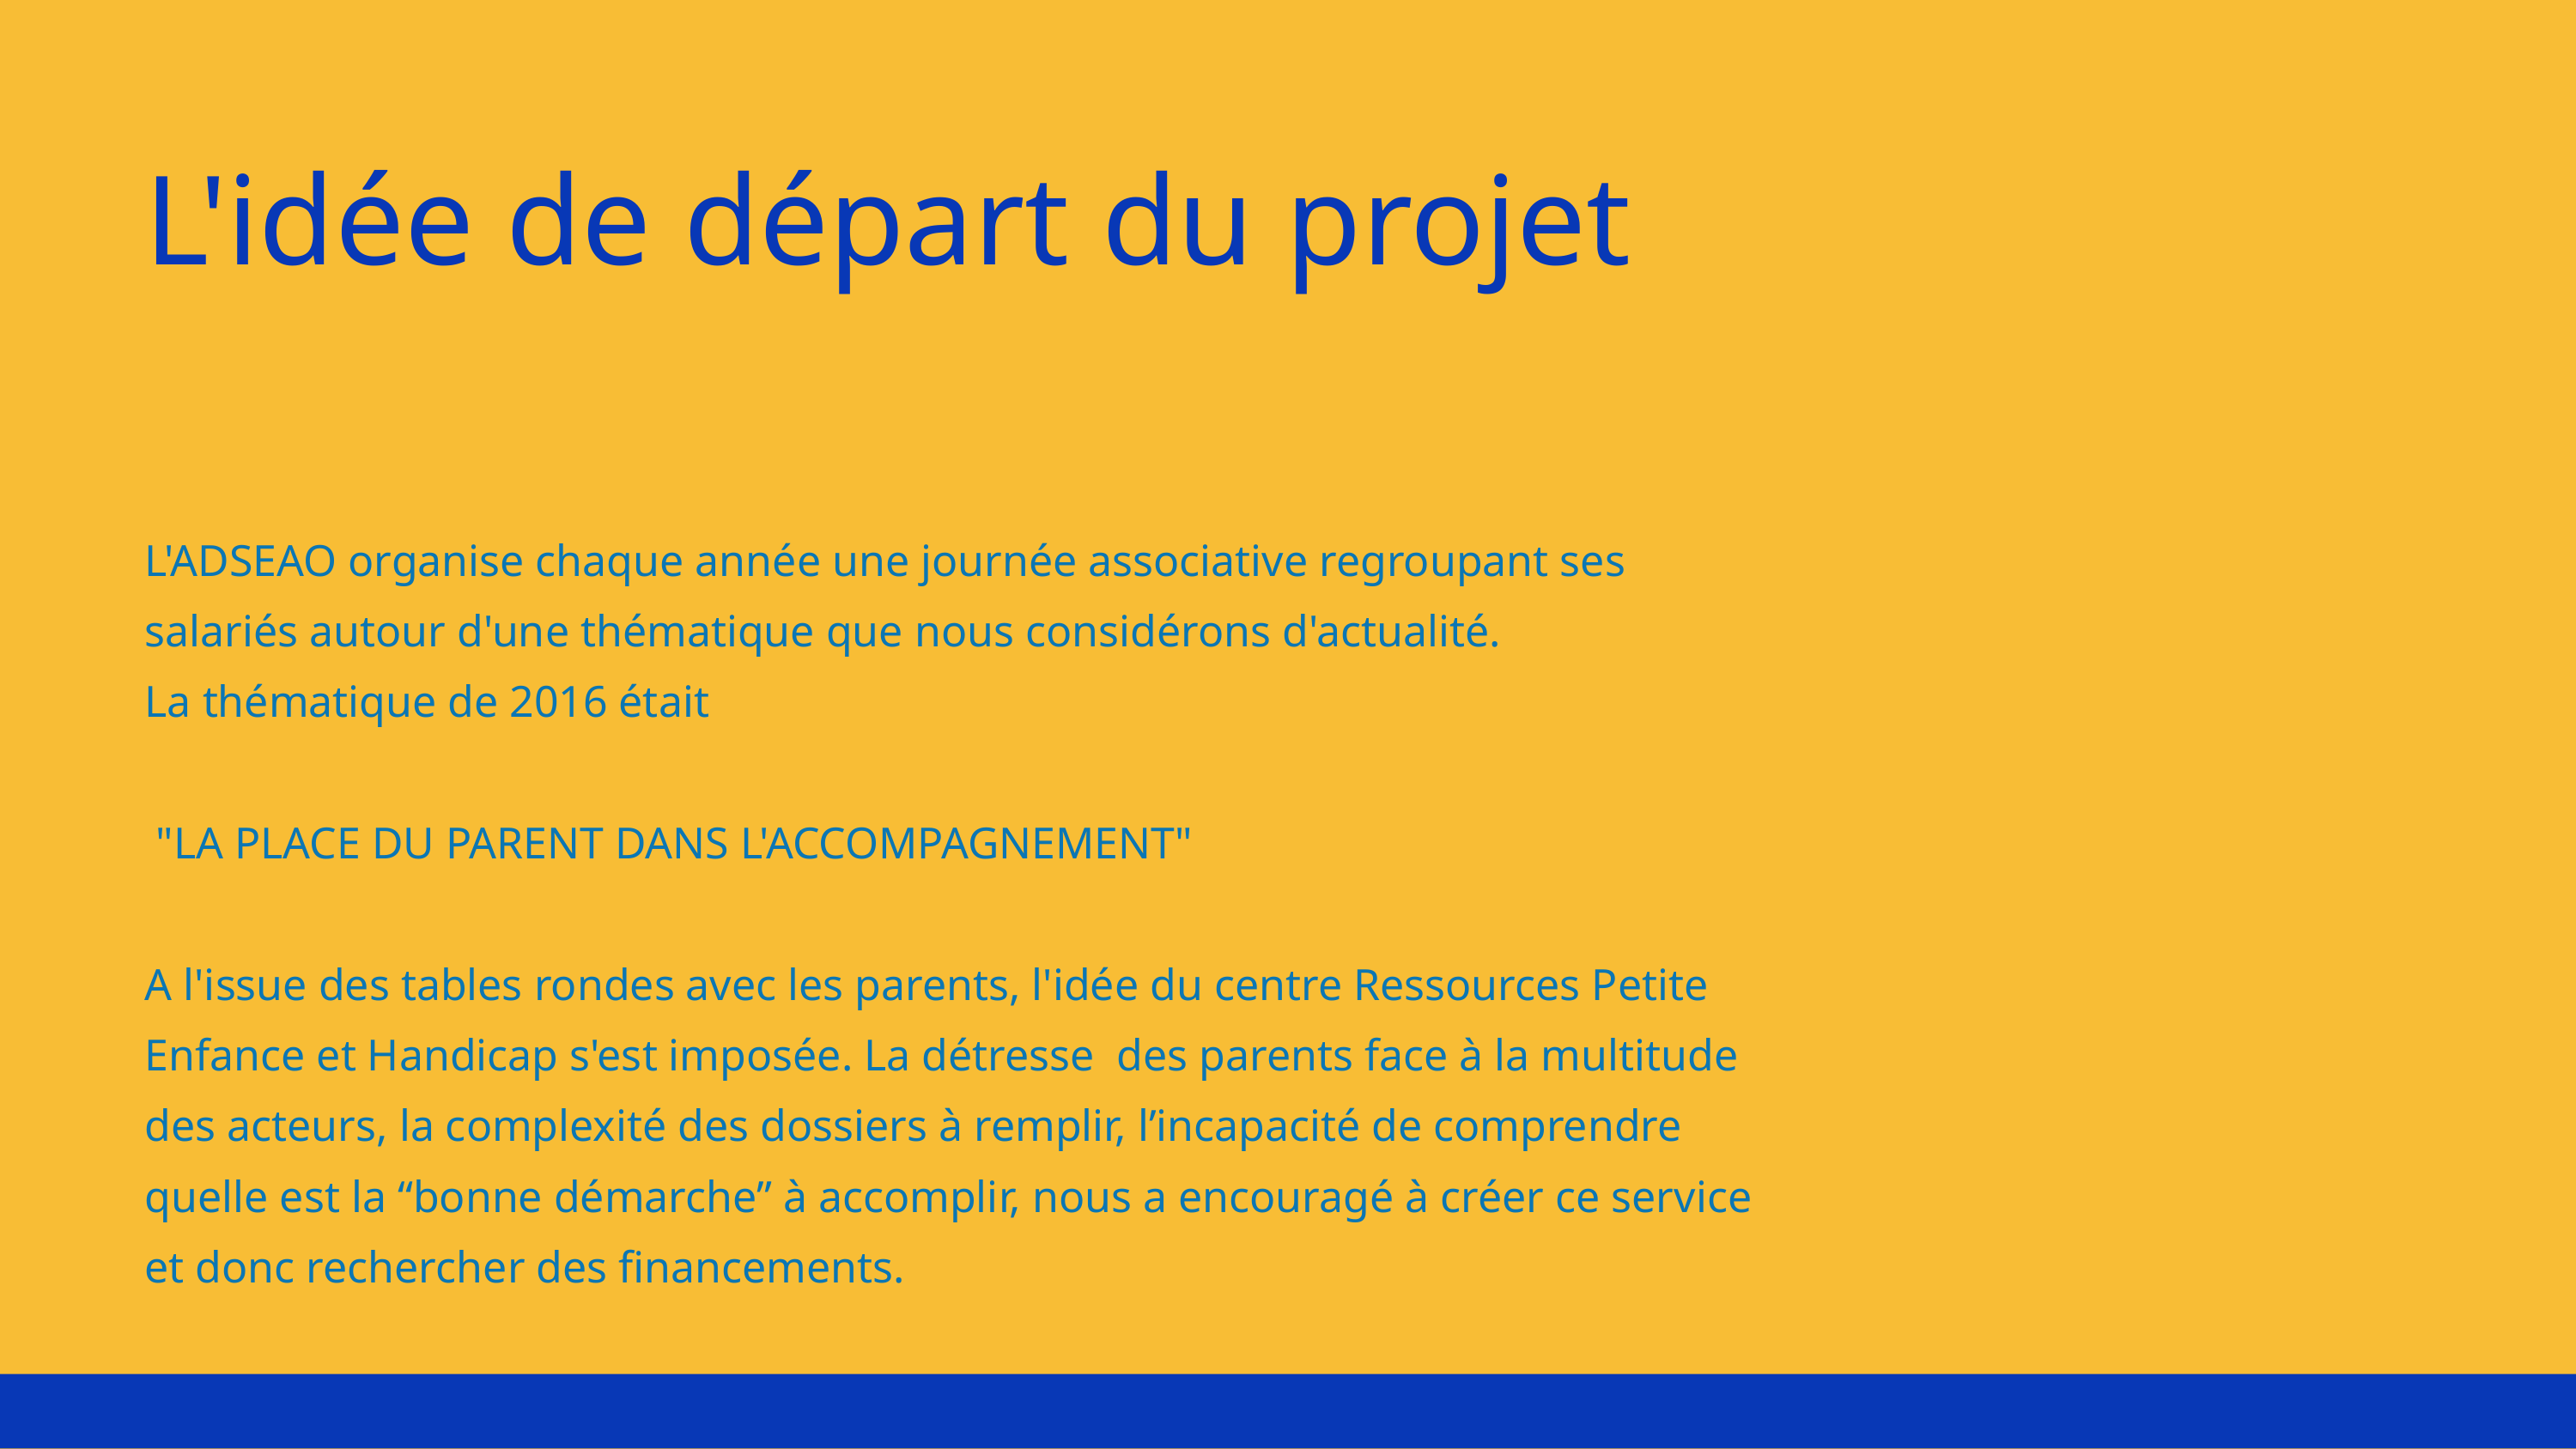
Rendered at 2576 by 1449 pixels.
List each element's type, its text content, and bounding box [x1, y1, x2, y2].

text_box [0, 1373, 2576, 1449]
text_box L'idée de départ du projet [144, 147, 2030, 290]
text_box L'ADSEAO organise chaque année une journée associative regroupant ses salariés autour d'une thématique que nous considérons d'actualité. La thématique de 2016 était "LA PLACE DU PARENT DANS L'ACCOMPAGNEMENT" A l'issue des tables rondes avec les parents, l'idée du centre Ressources Petite Enfance et Handicap s'est imposée. La détresse des parents face à la multitude des acteurs, la complexité des dossiers à remplir, l’incapacité de comprendre quelle est la “bonne démarche” à accomplir, nous a encouragé à créer ce service et donc rechercher des financements. [144, 513, 1766, 1292]
